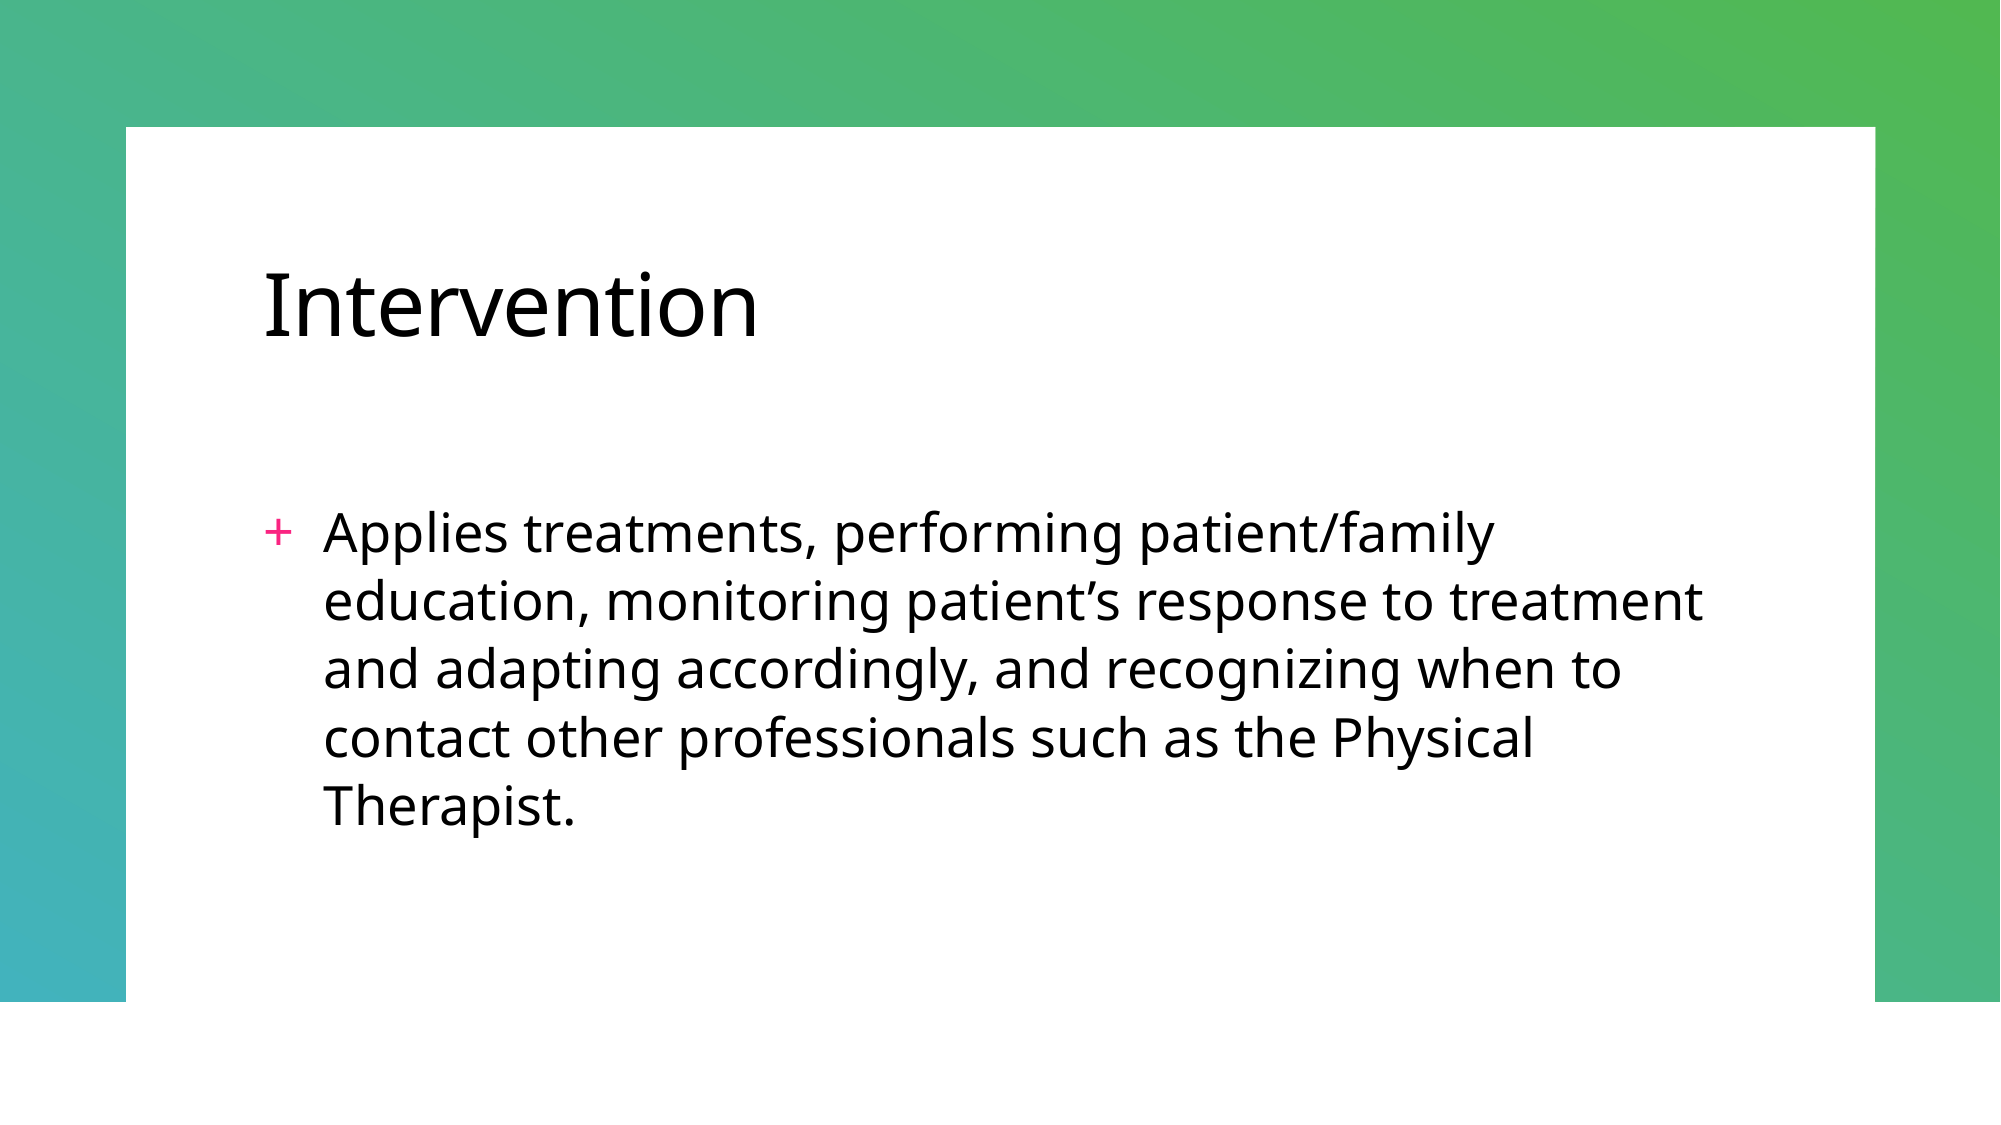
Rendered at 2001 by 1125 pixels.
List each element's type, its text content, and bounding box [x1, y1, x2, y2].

list Applies treatments, performing patient/family education, monitoring patient’s response to treatment and adapting accordingly, and recognizing when to contact other professionals such as the Physical Therapist. [248, 487, 1749, 1001]
title Intervention [248, 248, 1749, 470]
